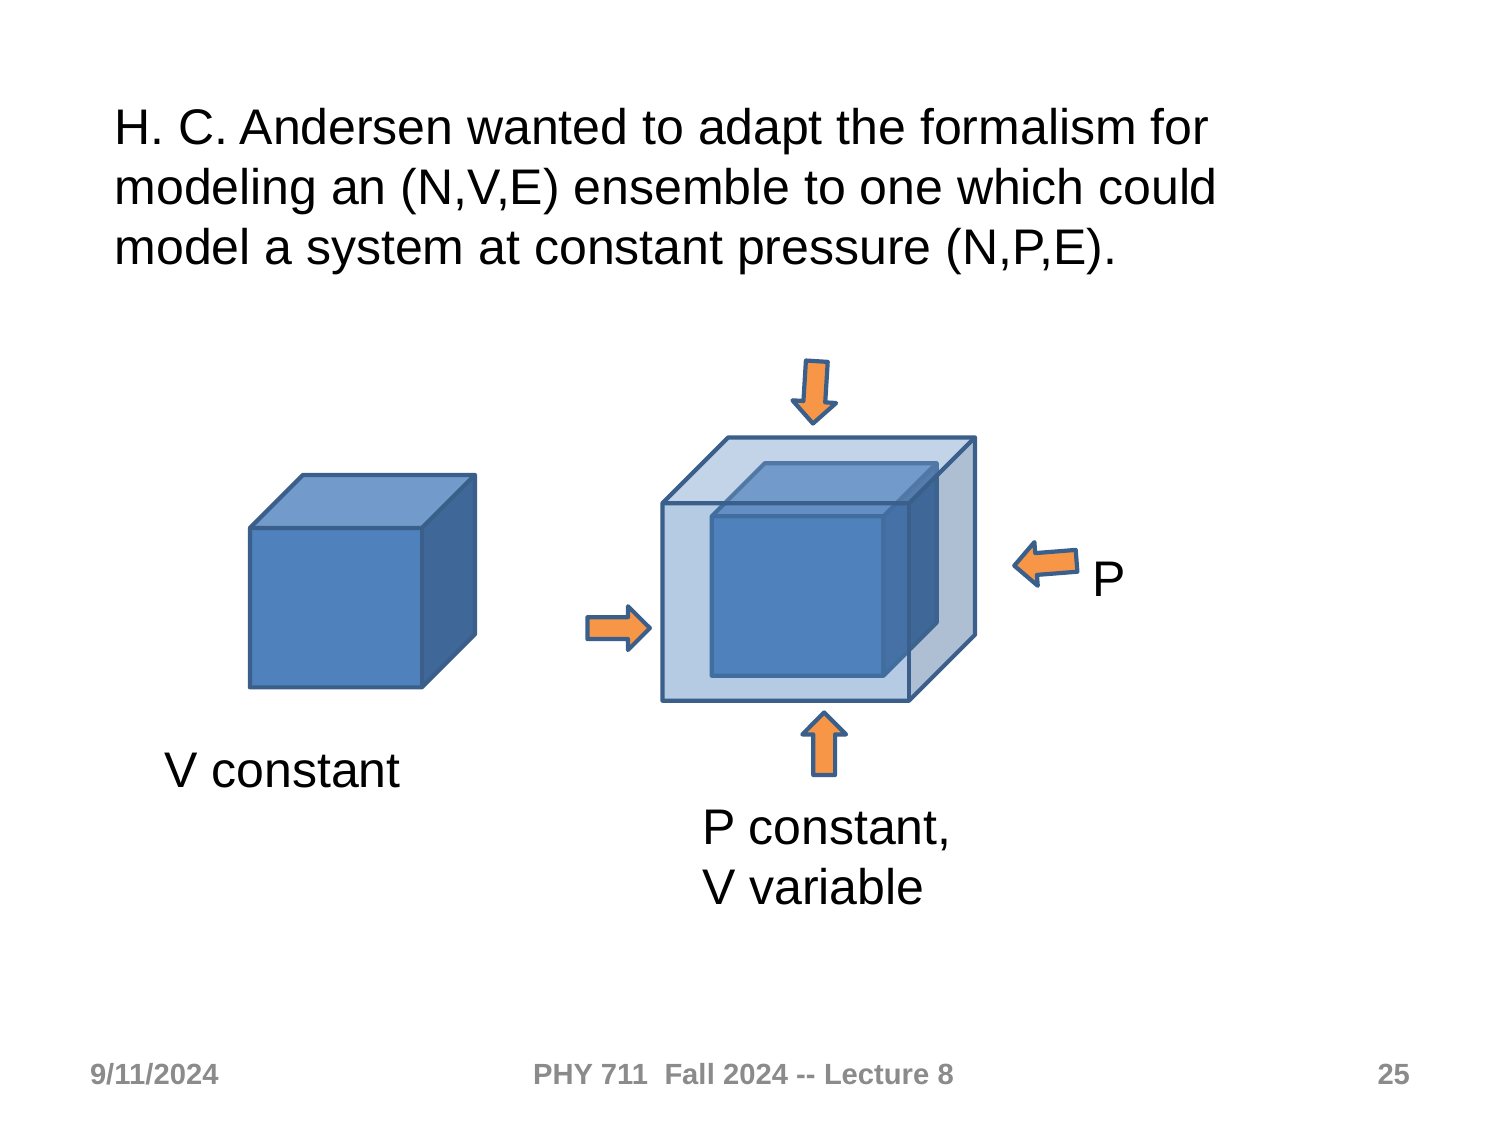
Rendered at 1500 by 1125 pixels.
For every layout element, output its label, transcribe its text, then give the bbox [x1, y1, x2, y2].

text_box H. C. Andersen wanted to adapt the formalism for modeling an (N,V,E) ensemble to one which could model a system at constant pressure (N,P,E). [99, 87, 1325, 283]
text_box [1012, 540, 1078, 588]
text_box [800, 710, 849, 778]
text_box P constant, V variable [687, 786, 1013, 922]
text_box [790, 358, 839, 426]
text_box [660, 435, 978, 703]
text_box [247, 472, 478, 690]
text_box P [1078, 538, 1288, 614]
text_box [585, 604, 652, 652]
text_box V constant [150, 730, 475, 805]
slide_number 25 [1074, 1042, 1425, 1103]
footer PHY 711 Fall 2024 -- Lecture 8 [450, 1042, 1038, 1103]
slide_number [75, 1042, 425, 1103]
